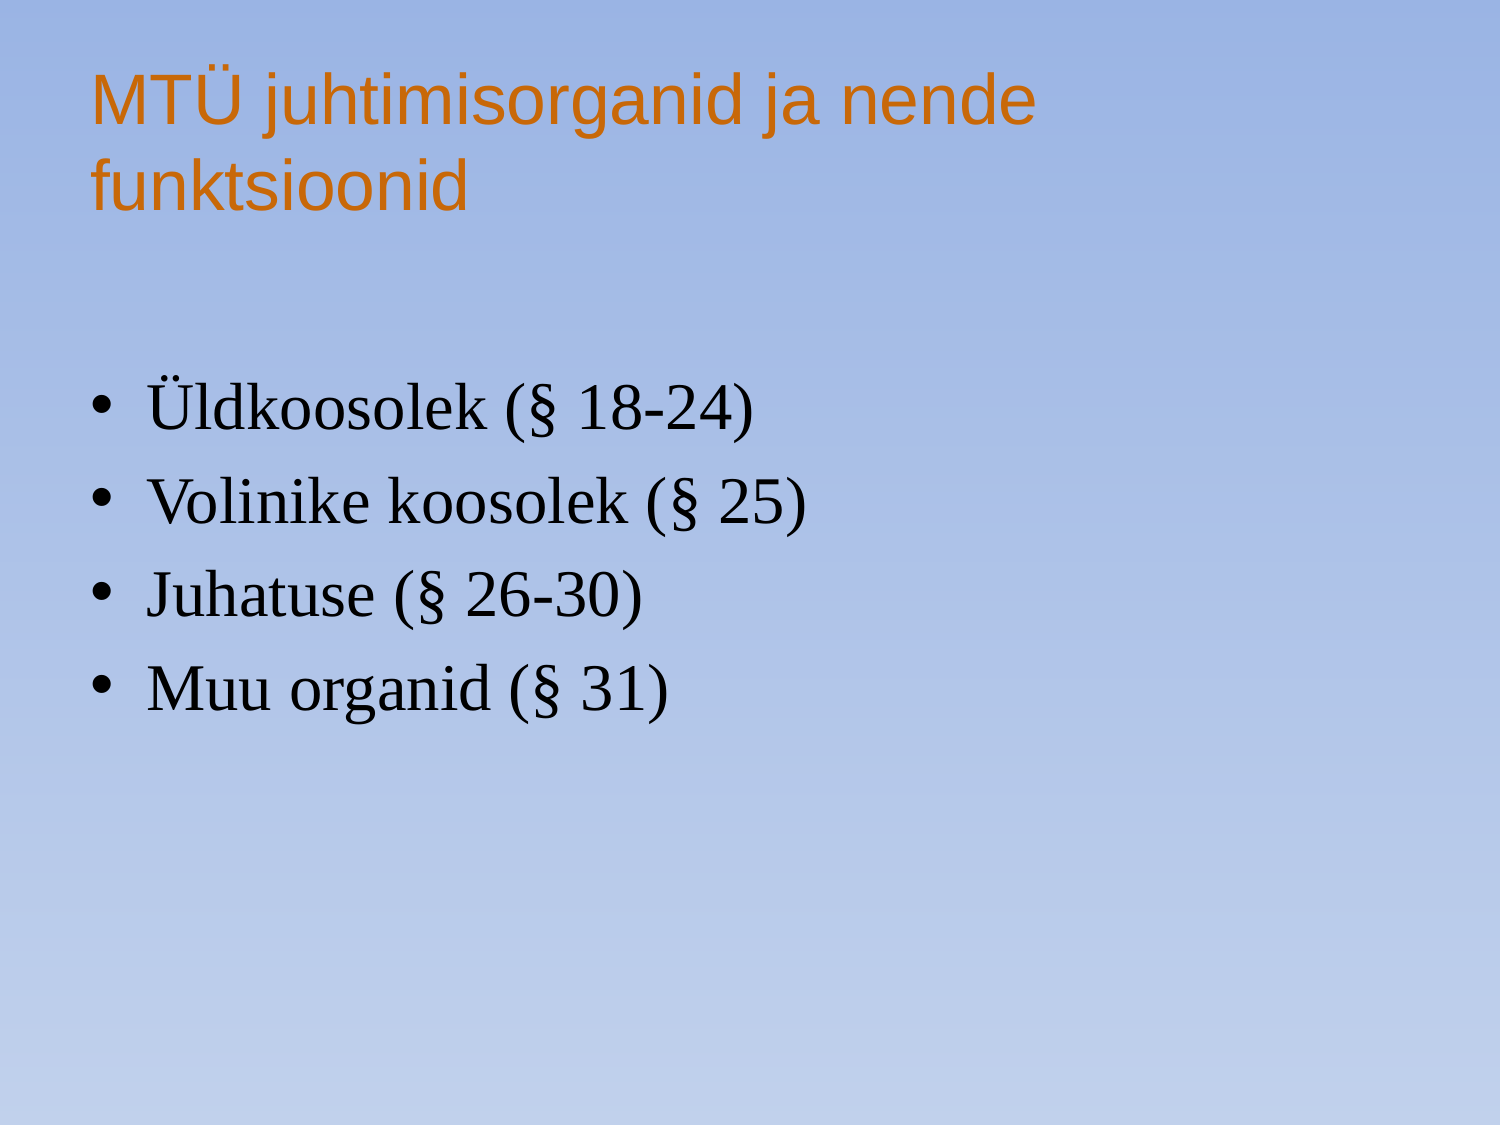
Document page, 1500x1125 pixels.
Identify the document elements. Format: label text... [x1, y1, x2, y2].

list Üldkoosolek (§ 18-24) Volinike koosolek (§ 25) Juhatuse (§ 26-30) Muu organid (§ 31) [75, 262, 1425, 1005]
title MTÜ juhtimisorganid ja nende funktsioonid [75, 45, 1425, 233]
